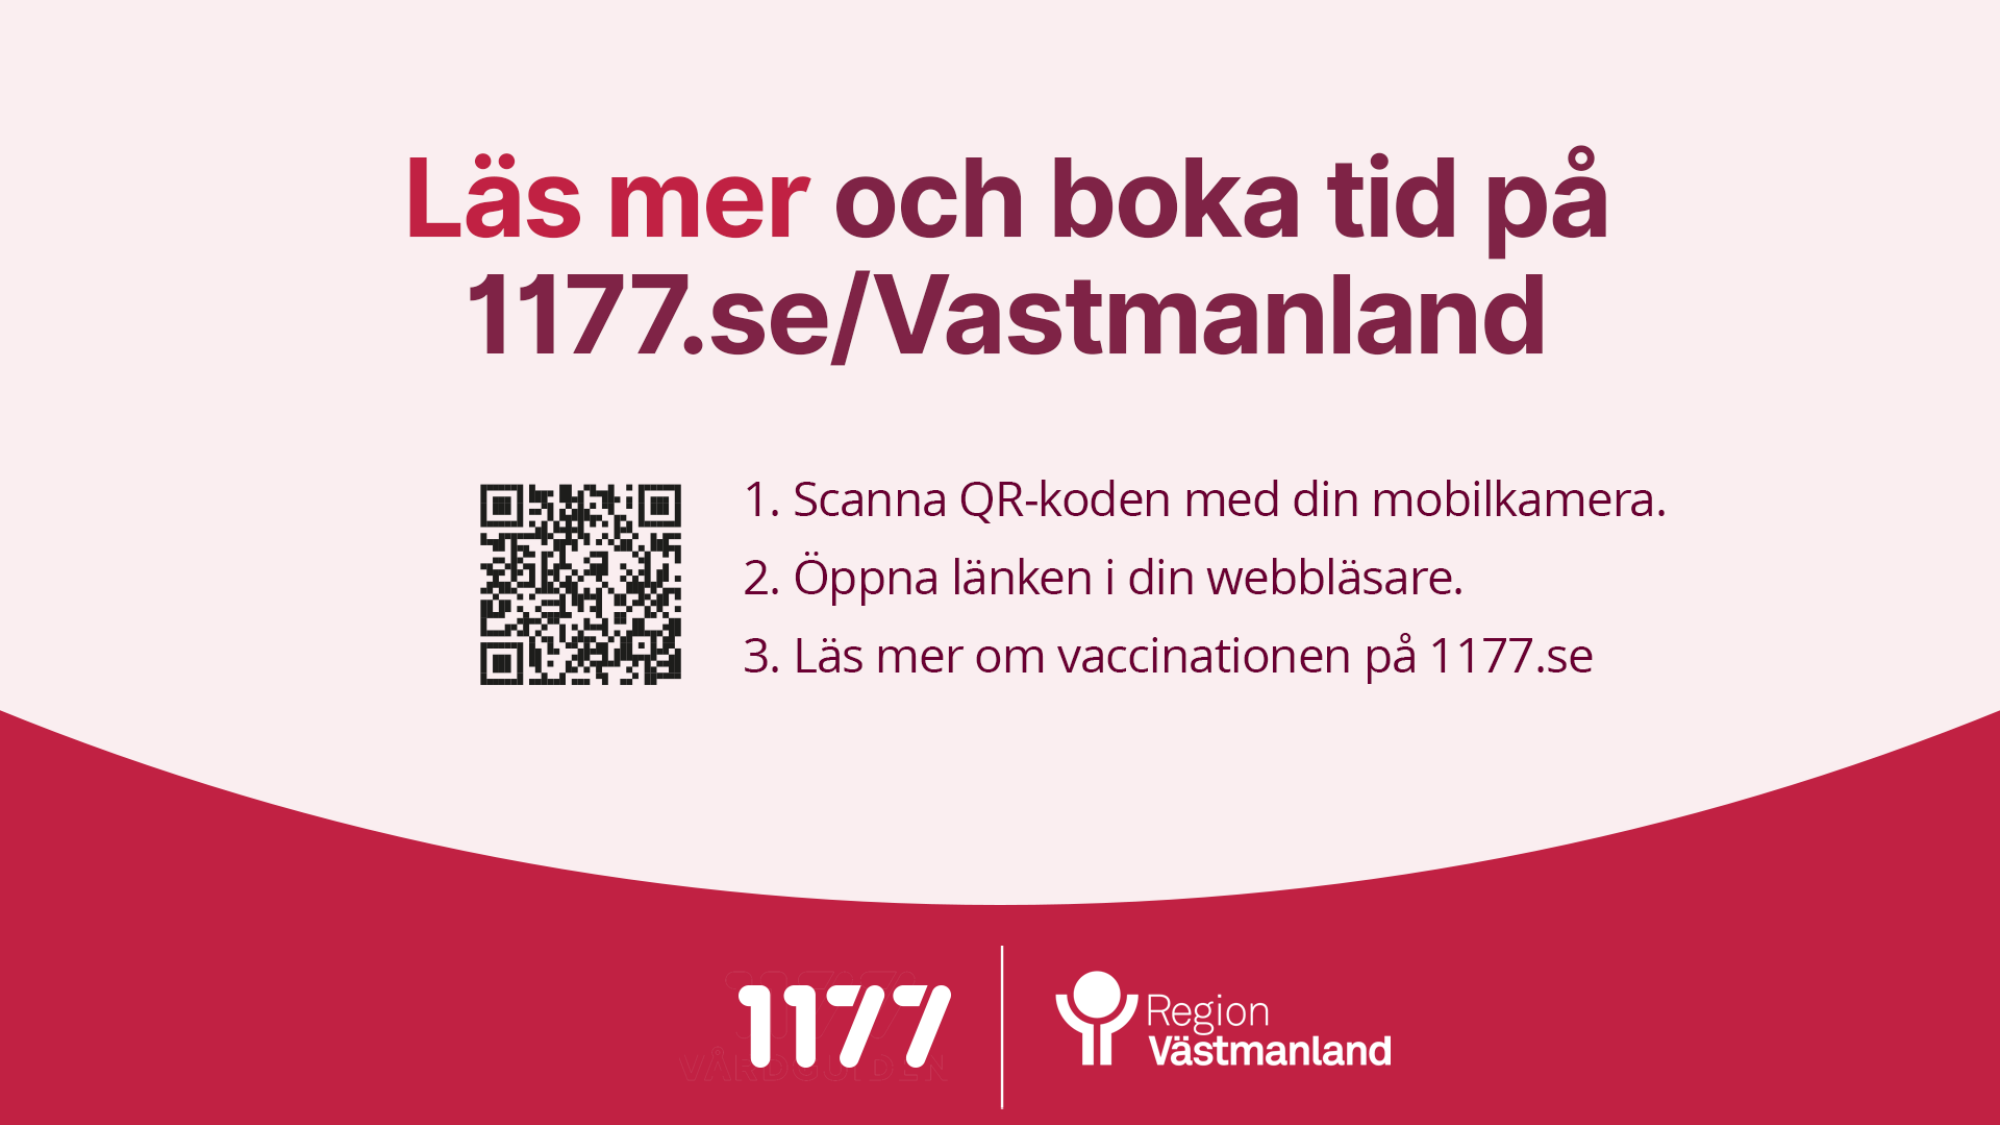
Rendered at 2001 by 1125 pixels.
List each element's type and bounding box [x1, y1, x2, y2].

list [0, 0, 2000, 1125]
